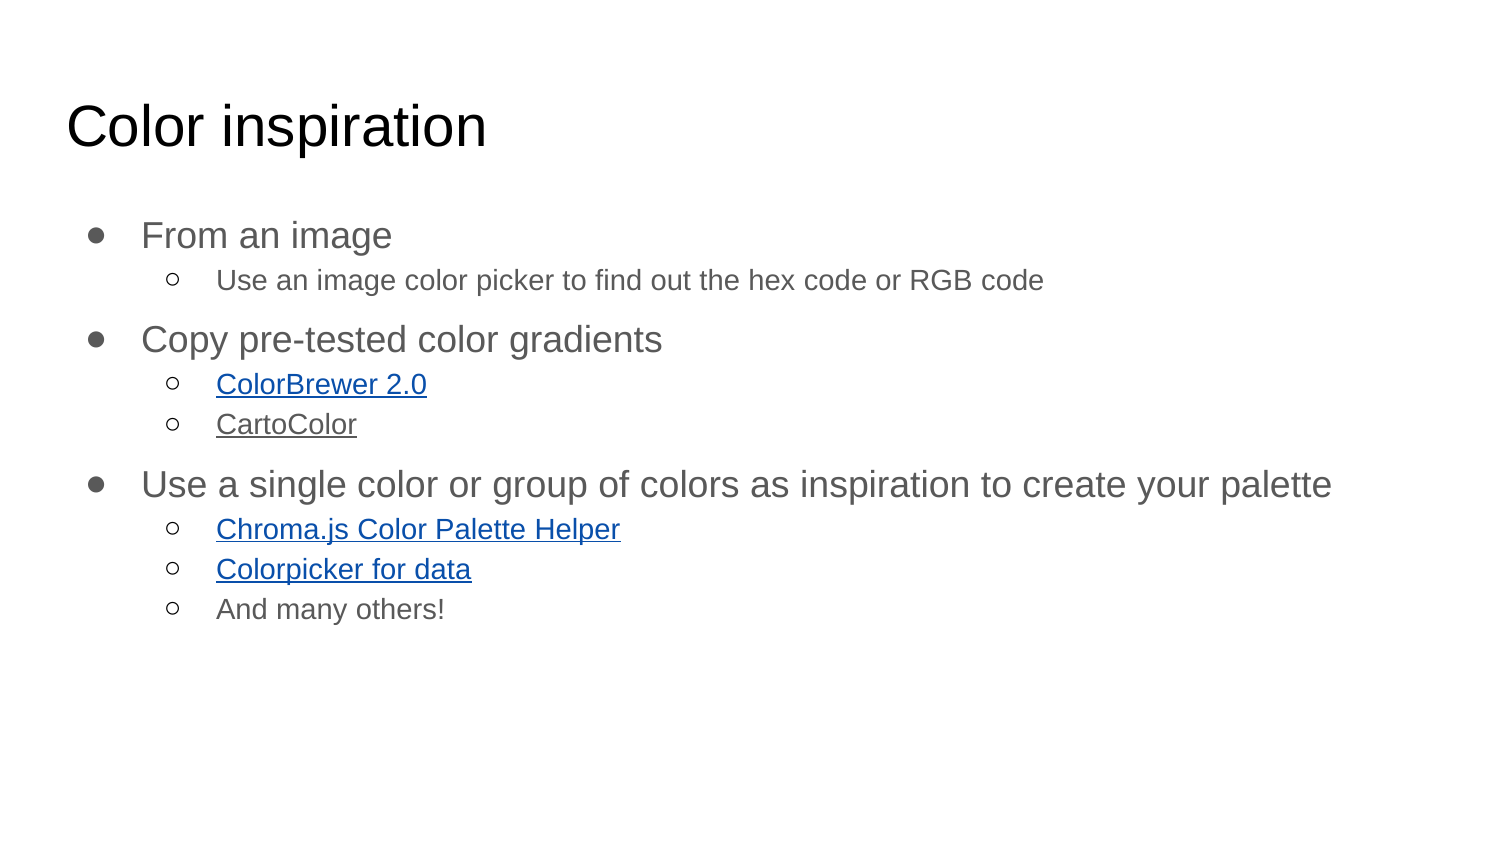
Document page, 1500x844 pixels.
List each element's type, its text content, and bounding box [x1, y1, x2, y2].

title Color inspiration [51, 72, 1449, 167]
list From an image Use an image color picker to find out the hex code or RGB code Copy pre-tested color gradients ColorBrewer 2.0 CartoColor Use a single color or group of colors as inspiration to create your palette Chroma.js Color Palette Helper Colorpicker for data And many others! [51, 189, 1449, 750]
